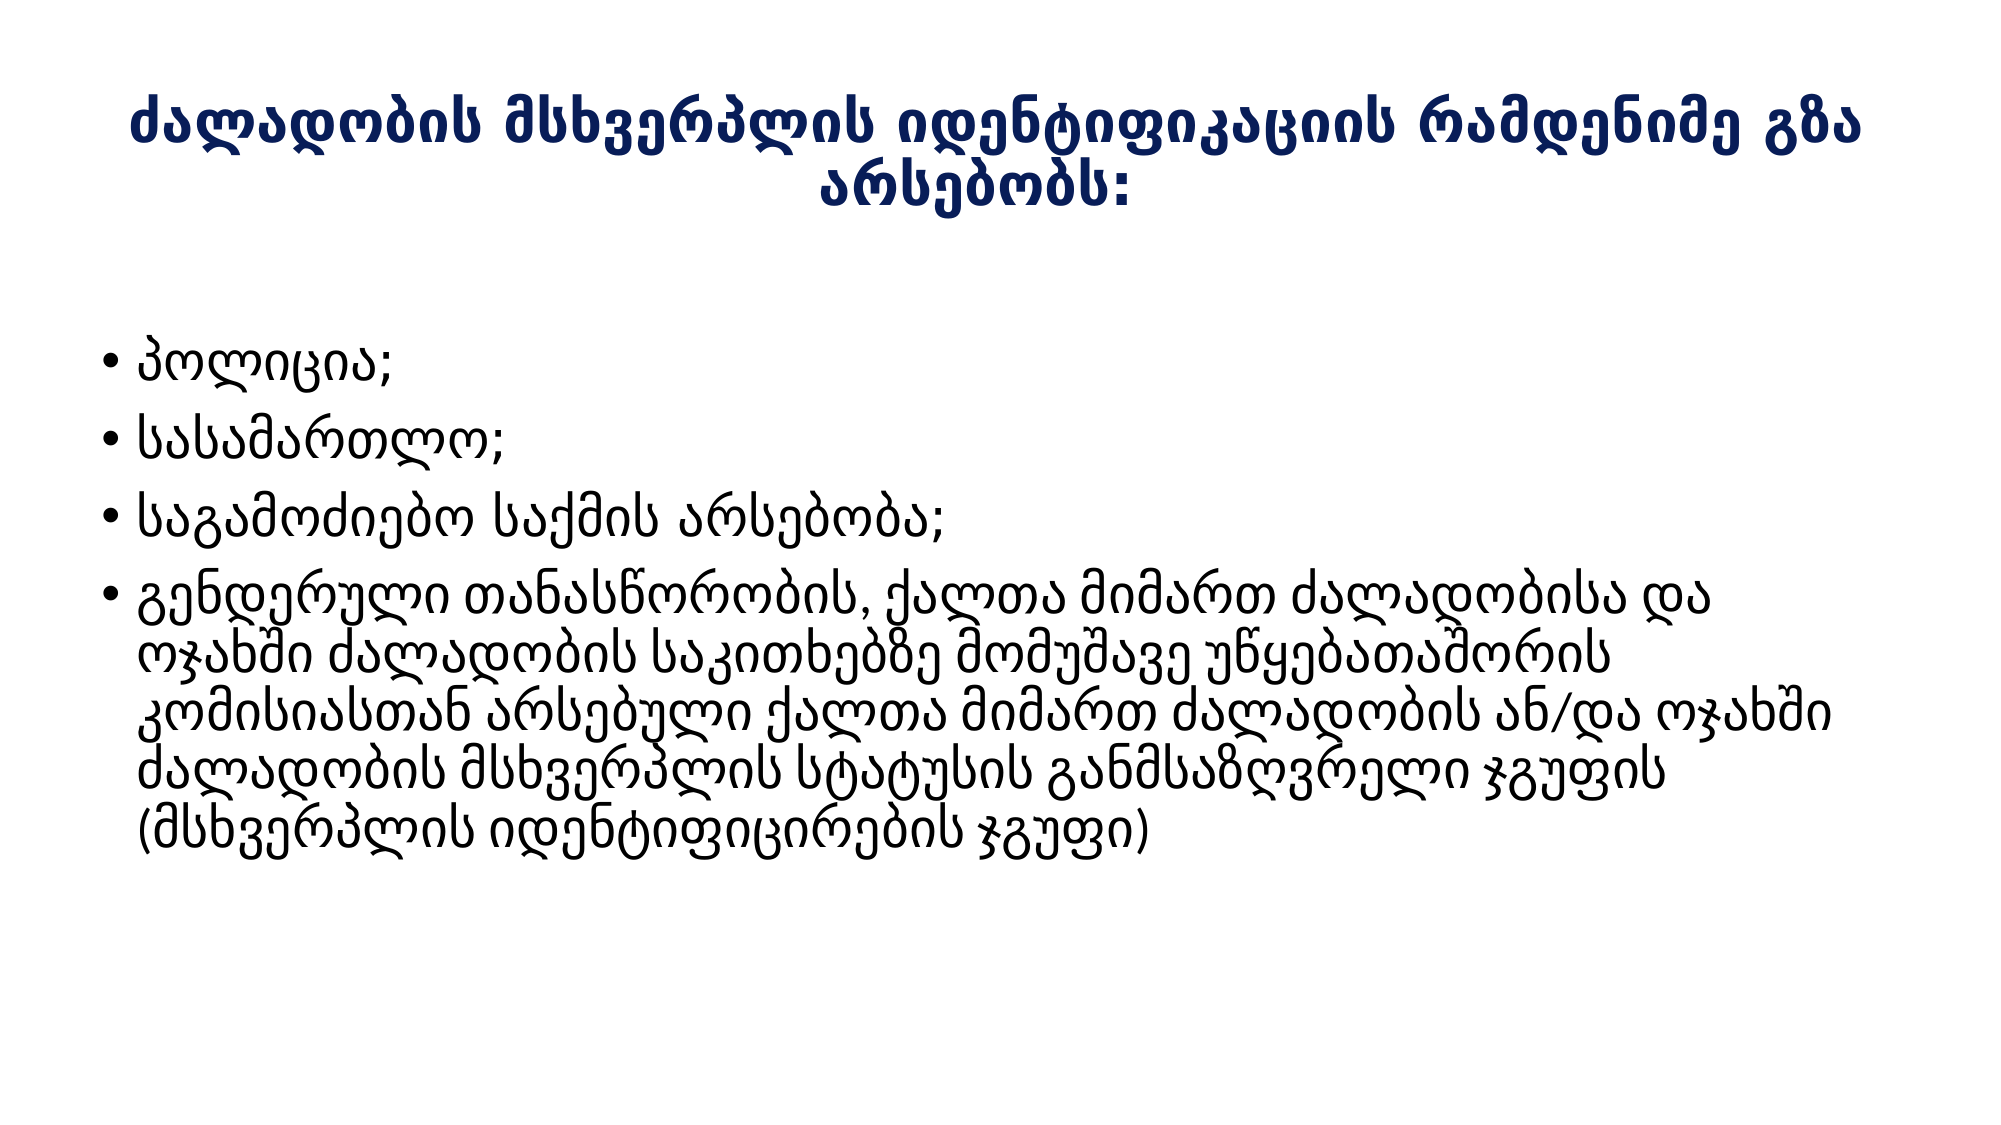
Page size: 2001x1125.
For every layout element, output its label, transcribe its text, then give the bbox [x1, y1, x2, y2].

list პოლიცია; სასამართლო; საგამოძიებო საქმის არსებობა; გენდერული თანასწორობის, ქალთა მიმართ ძალადობისა და ოჯახში ძალადობის საკითხებზე მომუშავე უწყებათაშორის კომისიასთან არსებული ქალთა მიმართ ძალადობის ან/და ოჯახში ძალადობის მსხვერპლის სტატუსის განმსაზღვრელი ჯგუფის (მსხვერპლის იდენტიფიცირების ჯგუფი) [86, 326, 1887, 870]
title ძალადობის მსხვერპლის იდენტიფიკაციის რამდენიმე გზა არსებობს: [86, 42, 1887, 268]
